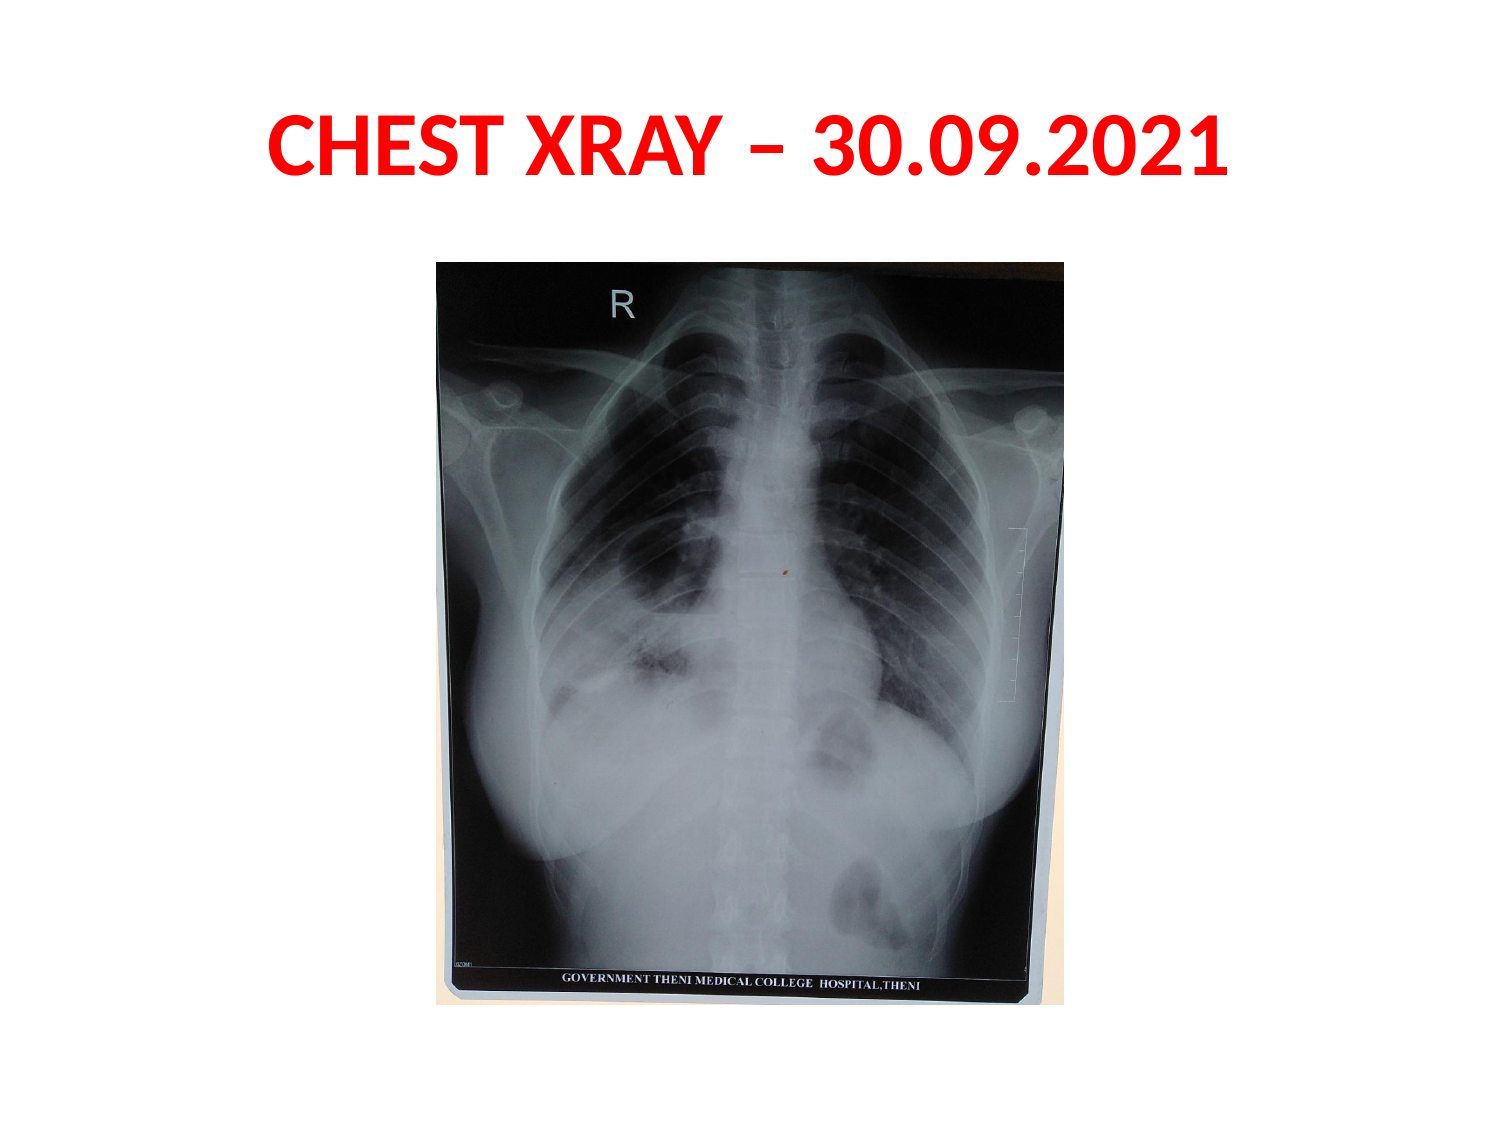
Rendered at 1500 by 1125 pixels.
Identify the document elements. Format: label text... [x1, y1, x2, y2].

title CHEST XRAY – 30.09.2021 [75, 45, 1425, 233]
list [435, 262, 1064, 1006]
